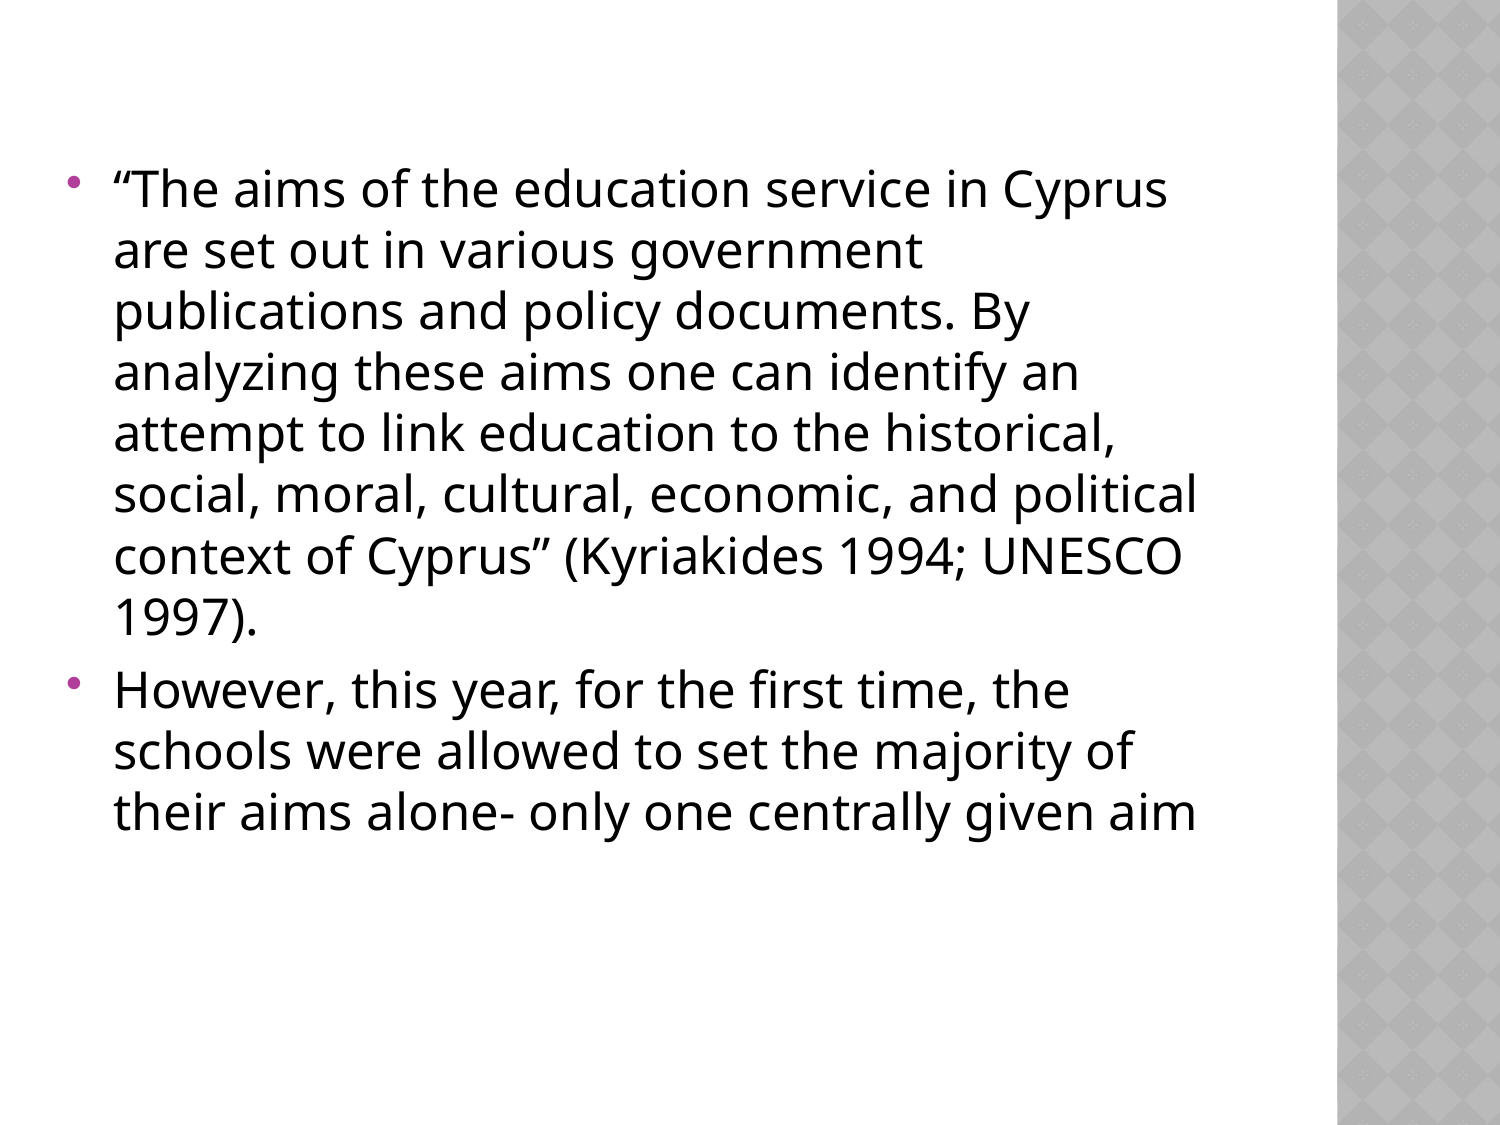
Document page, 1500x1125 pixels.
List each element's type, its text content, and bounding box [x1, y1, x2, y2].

list “The aims of the education service in Cyprus are set out in various government publications and policy documents. By analyzing these aims one can identify an attempt to link education to the historical, social, moral, cultural, economic, and political context of Cyprus” (Kyriakides 1994; UNESCO 1997). However, this year, for the first time, the schools were allowed to set the majority of their aims alone- only one centrally given aim [53, 149, 1235, 998]
